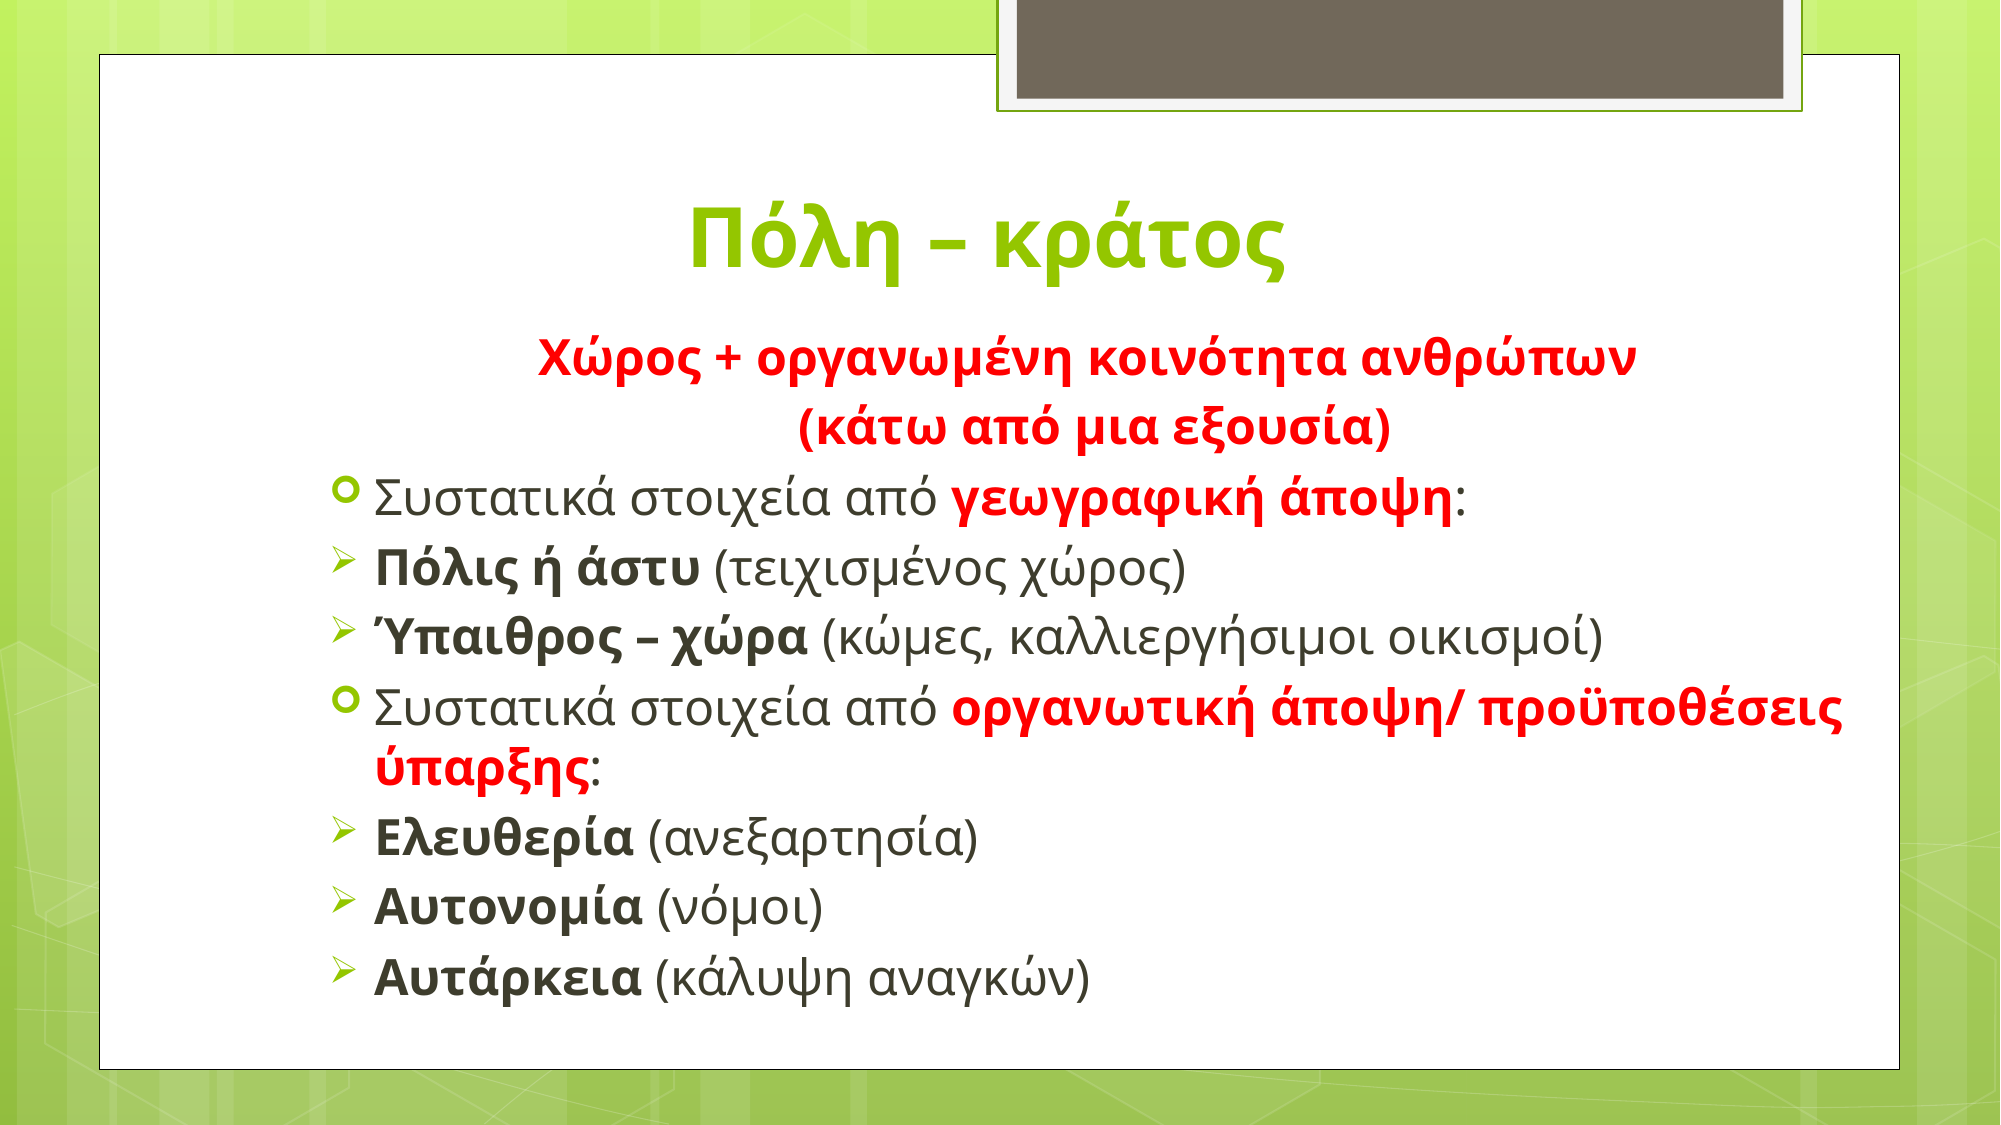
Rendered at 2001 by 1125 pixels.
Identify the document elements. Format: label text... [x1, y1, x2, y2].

title Πόλη – κράτος [228, 168, 1765, 293]
list Χώρος + οργανωμένη κοινότητα ανθρώπων (κάτω από μια εξουσία) Συστατικά στοιχεία από γεωγραφική άποψη: Πόλις ή άστυ (τειχισμένος χώρος) Ύπαιθρος – χώρα (κώμες, καλλιεργήσιμοι οικισμοί) Συστατικά στοιχεία από οργανωτική άποψη/ προϋποθέσεις ύπαρξης: Ελευθερία (ανεξαρτησία) Αυτονομία (νόμοι) Αυτάρκεια (κάλυψη αναγκών) [302, 317, 1888, 1081]
